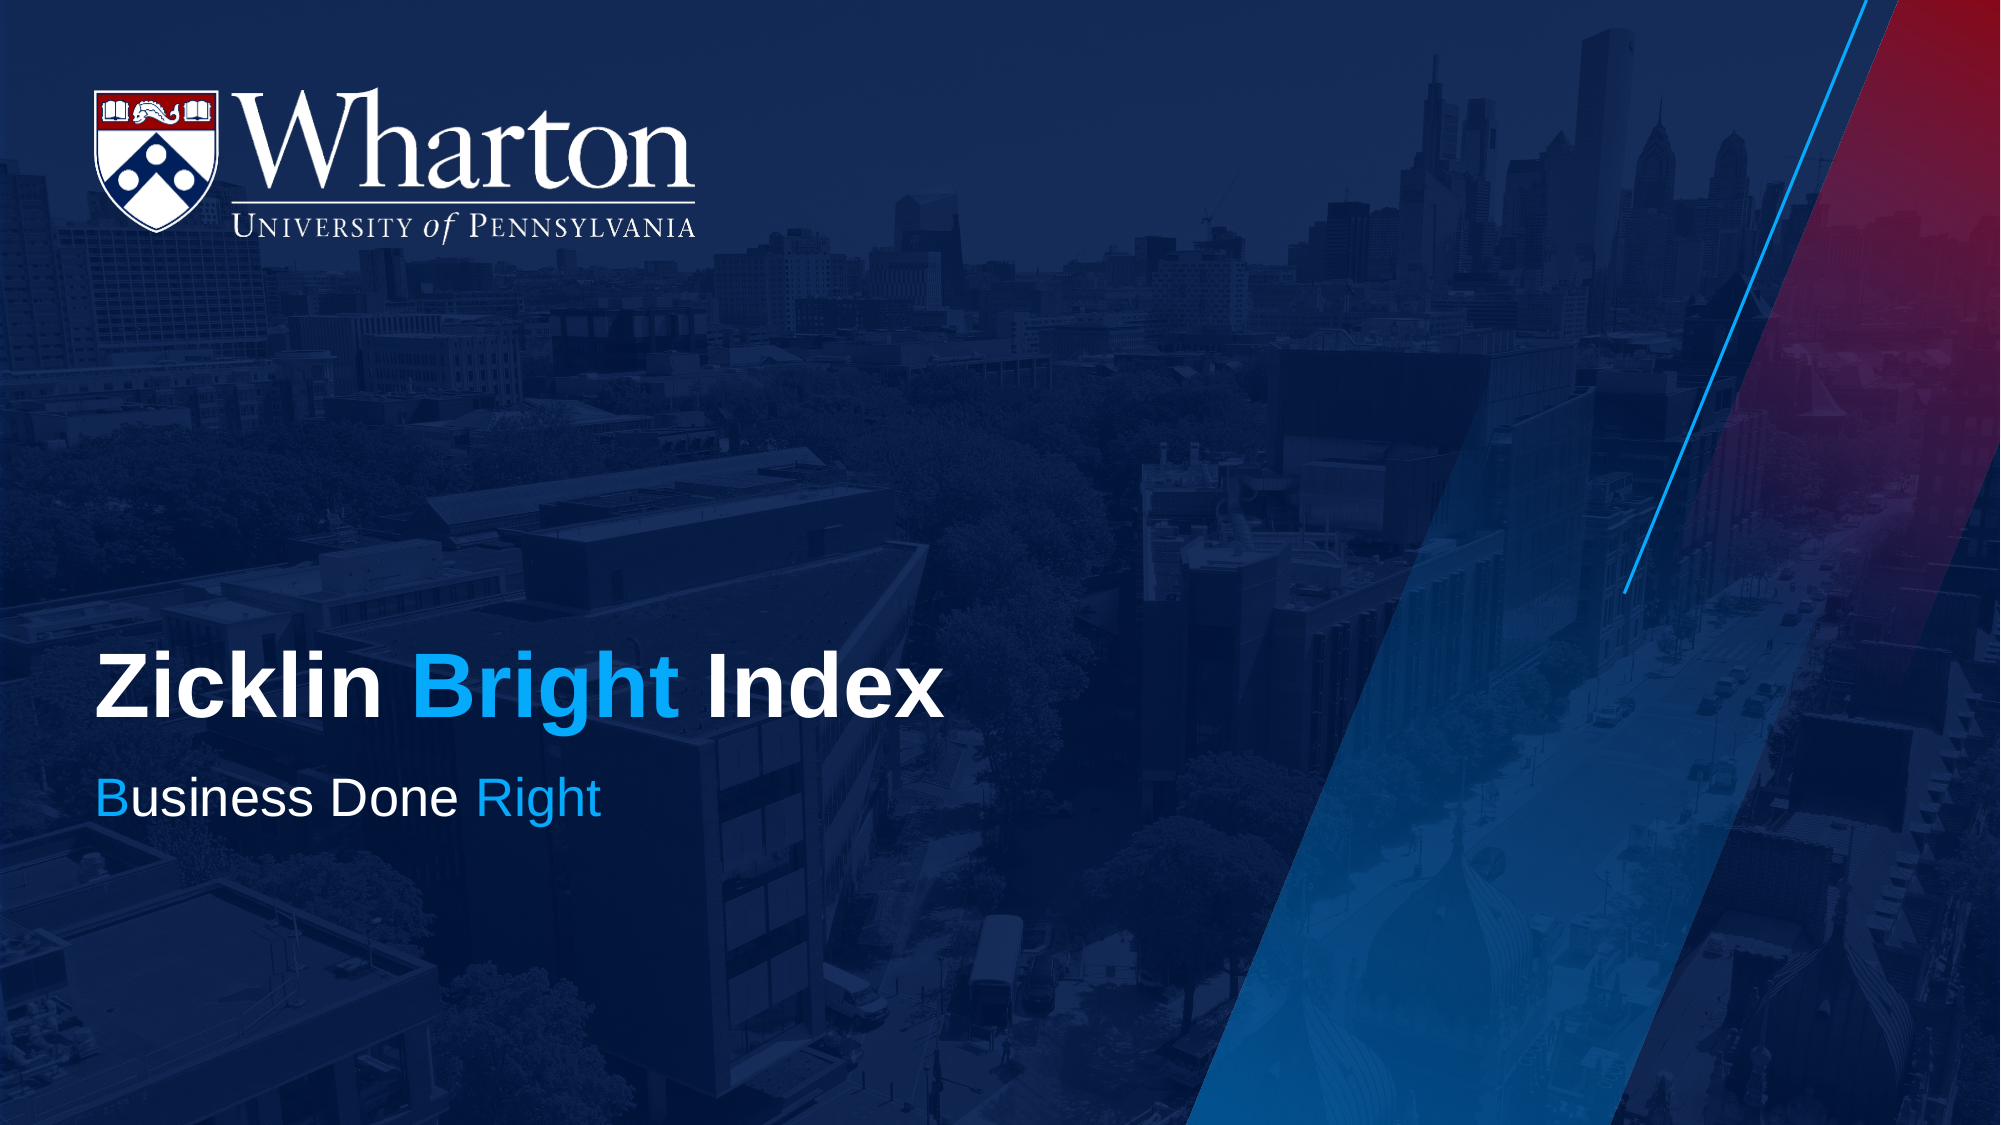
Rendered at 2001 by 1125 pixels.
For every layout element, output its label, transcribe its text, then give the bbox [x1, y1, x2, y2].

picture [94, 87, 695, 245]
subtitle Business Done Right [94, 746, 1595, 830]
title Zicklin Bright Index [94, 630, 1758, 746]
